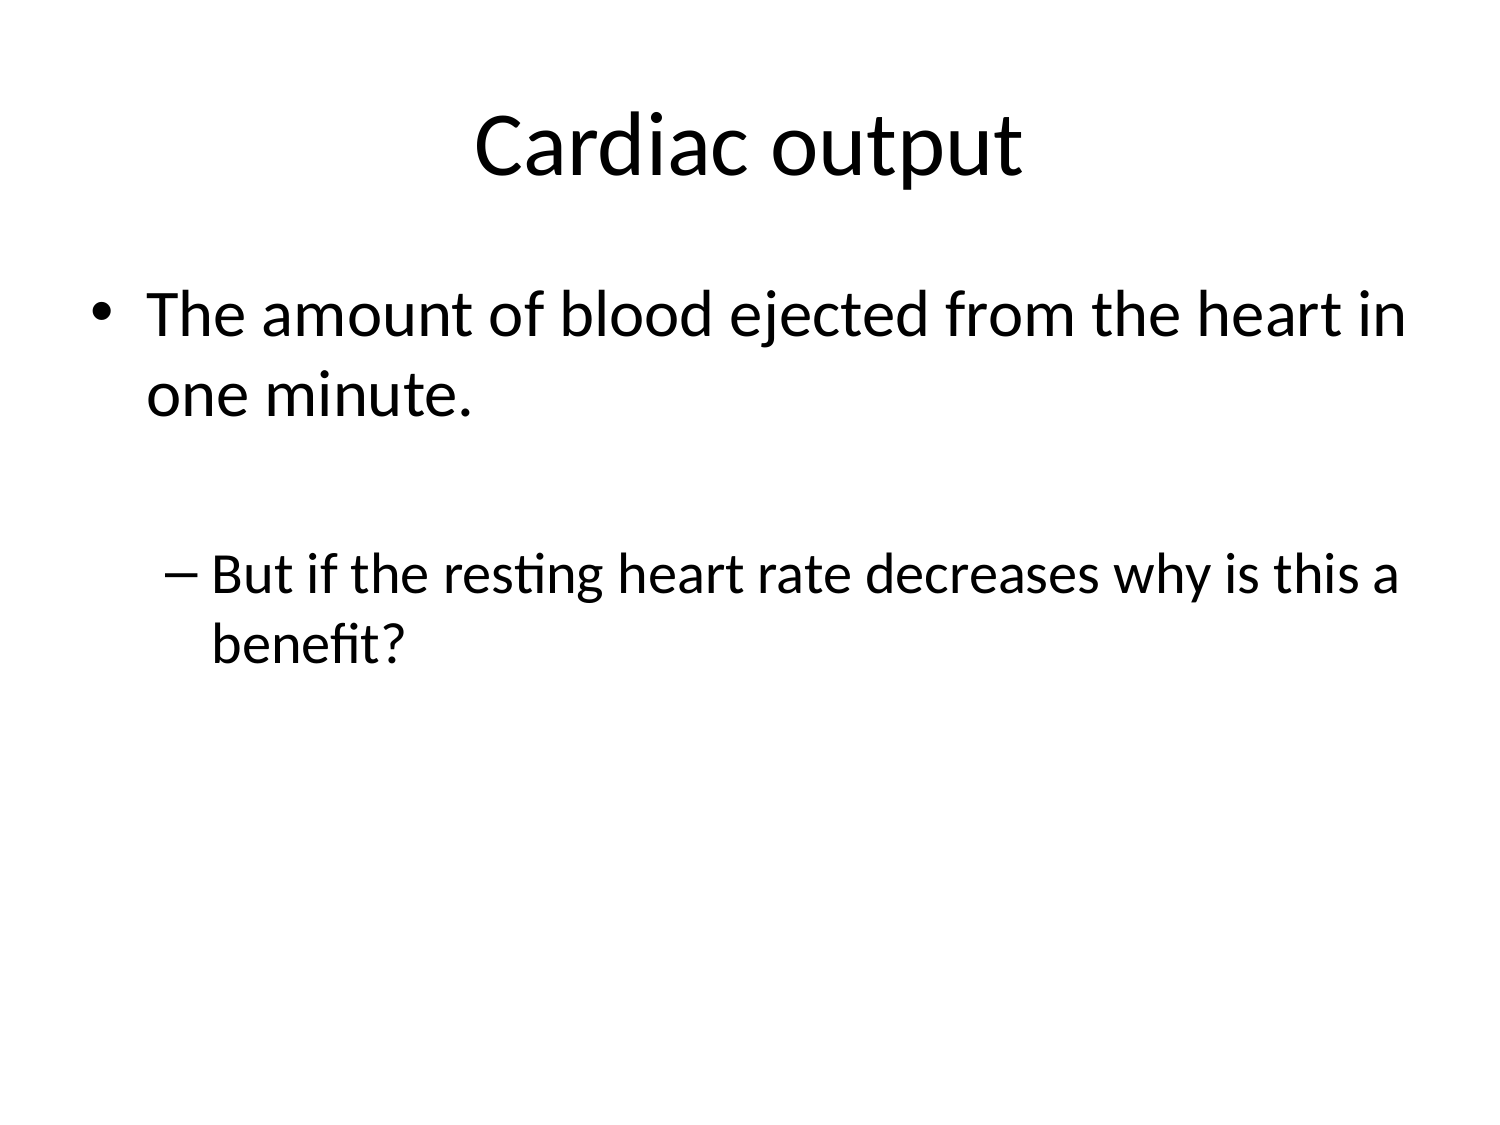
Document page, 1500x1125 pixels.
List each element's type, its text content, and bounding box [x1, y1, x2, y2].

list The amount of blood ejected from the heart in one minute. But if the resting heart rate decreases why is this a benefit? [75, 262, 1425, 1005]
title Cardiac output [75, 45, 1425, 233]
